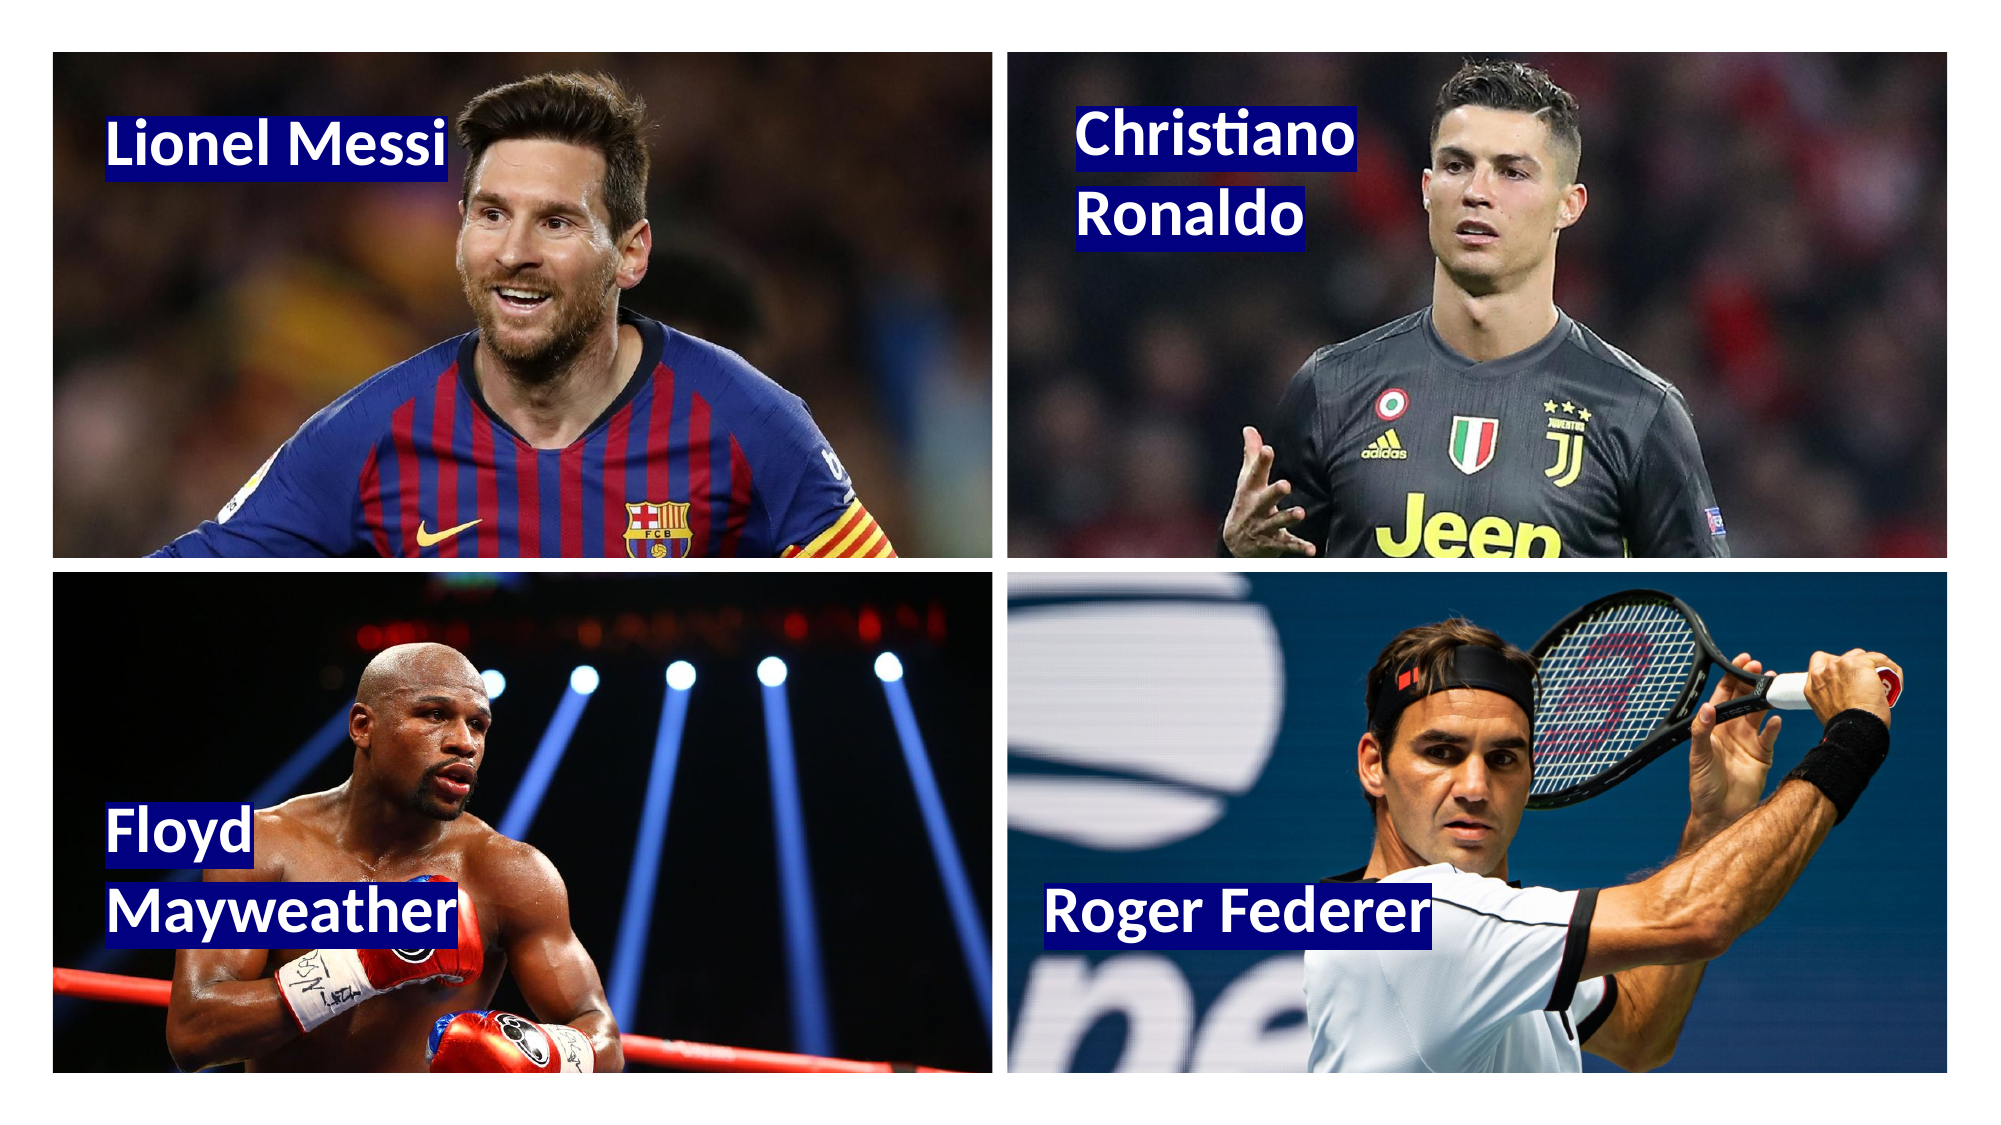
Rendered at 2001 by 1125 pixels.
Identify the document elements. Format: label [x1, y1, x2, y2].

picture [1007, 52, 1948, 558]
picture [1007, 572, 1948, 1073]
picture [52, 572, 993, 1073]
picture [52, 52, 993, 558]
